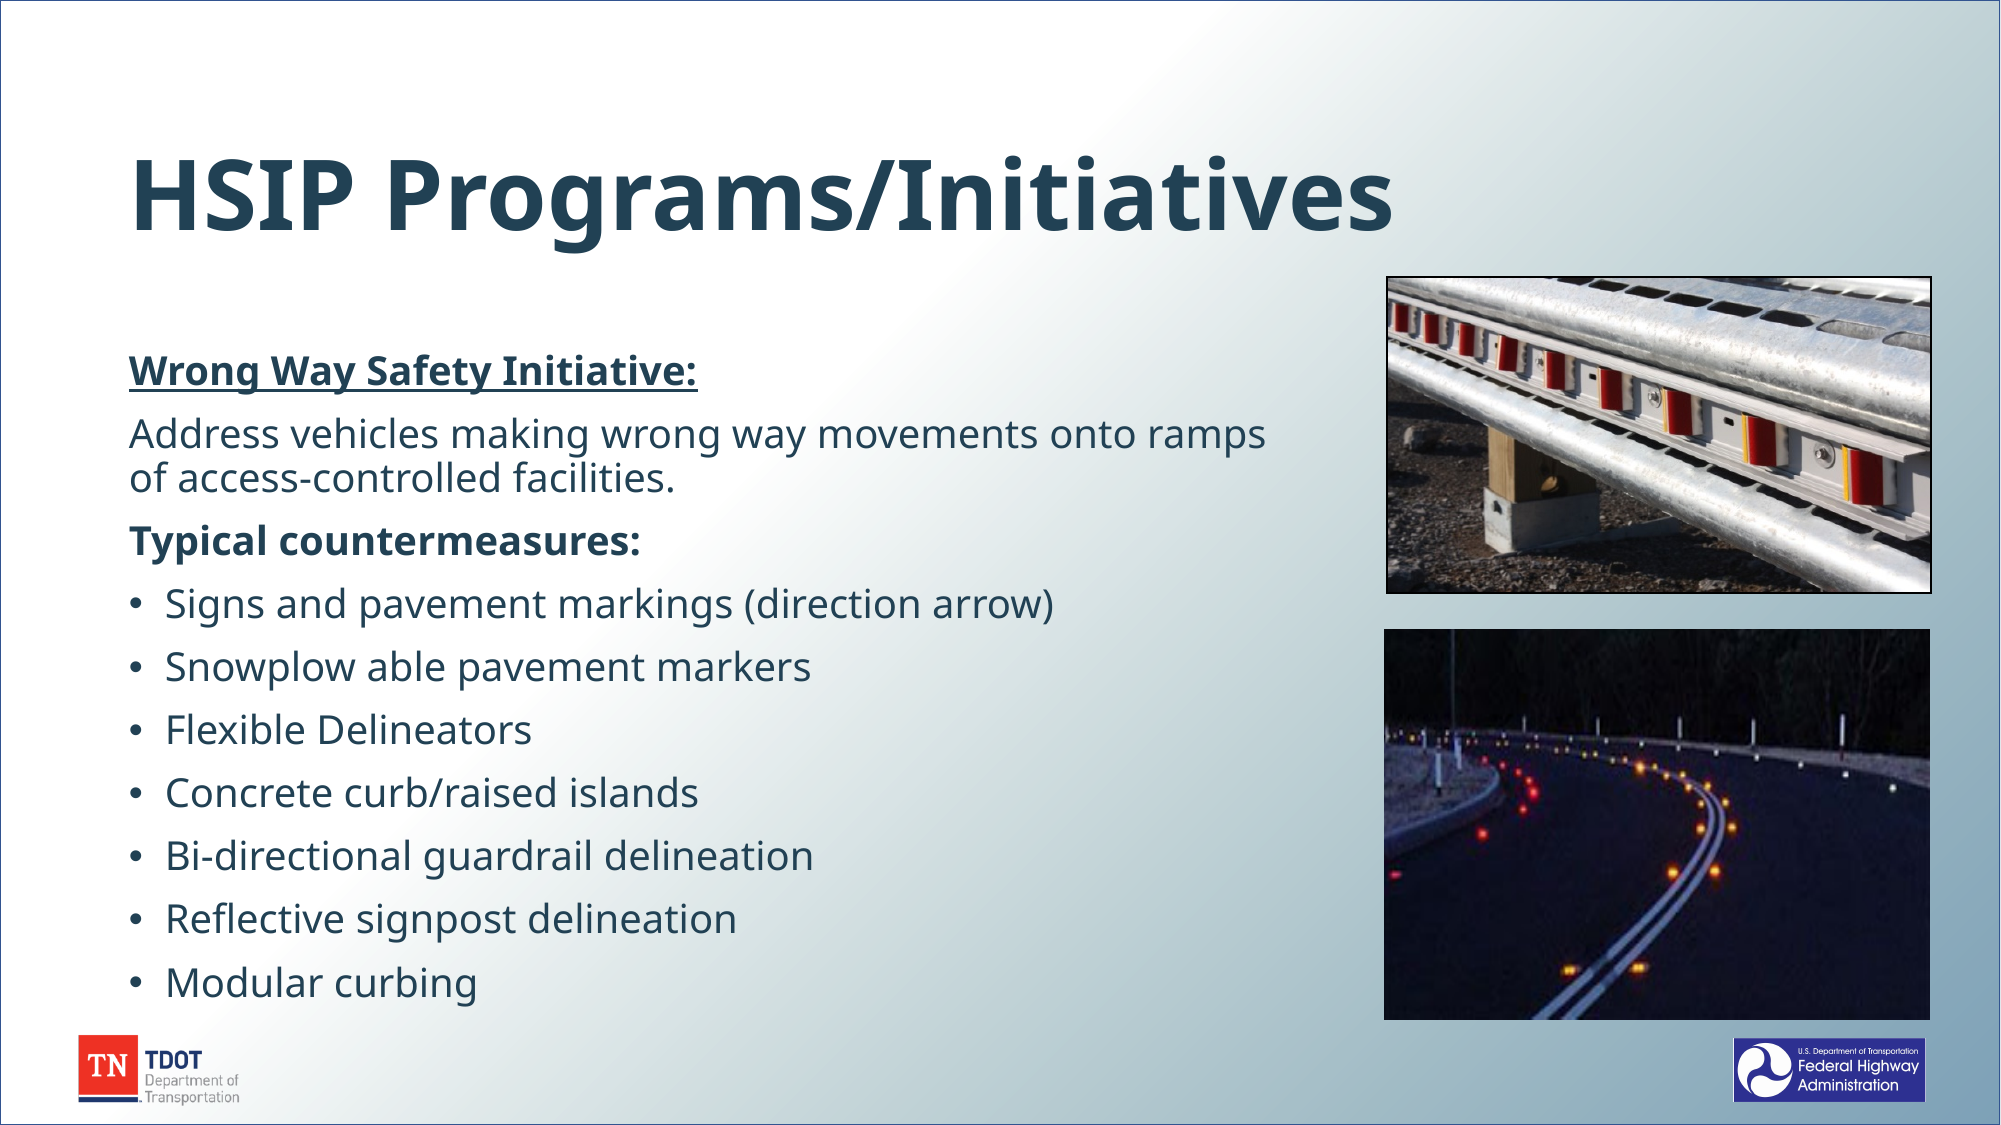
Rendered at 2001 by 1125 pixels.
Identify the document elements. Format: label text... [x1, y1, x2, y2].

picture [70, 1019, 309, 1123]
picture [1388, 278, 1930, 593]
picture [1384, 629, 1930, 1020]
list Wrong Way Safety Initiative: Address vehicles making wrong way movements onto ramps of access-controlled facilities. Typical countermeasures: Signs and pavement markings (direction arrow) Snowplow able pavement markers Flexible Delineators Concrete curb/raised islands Bi-directional guardrail delineation Reflective signpost delineation Modular curbing [113, 343, 1304, 1020]
picture [1733, 1038, 1926, 1102]
title HSIP Programs/Initiatives [113, 45, 1588, 259]
